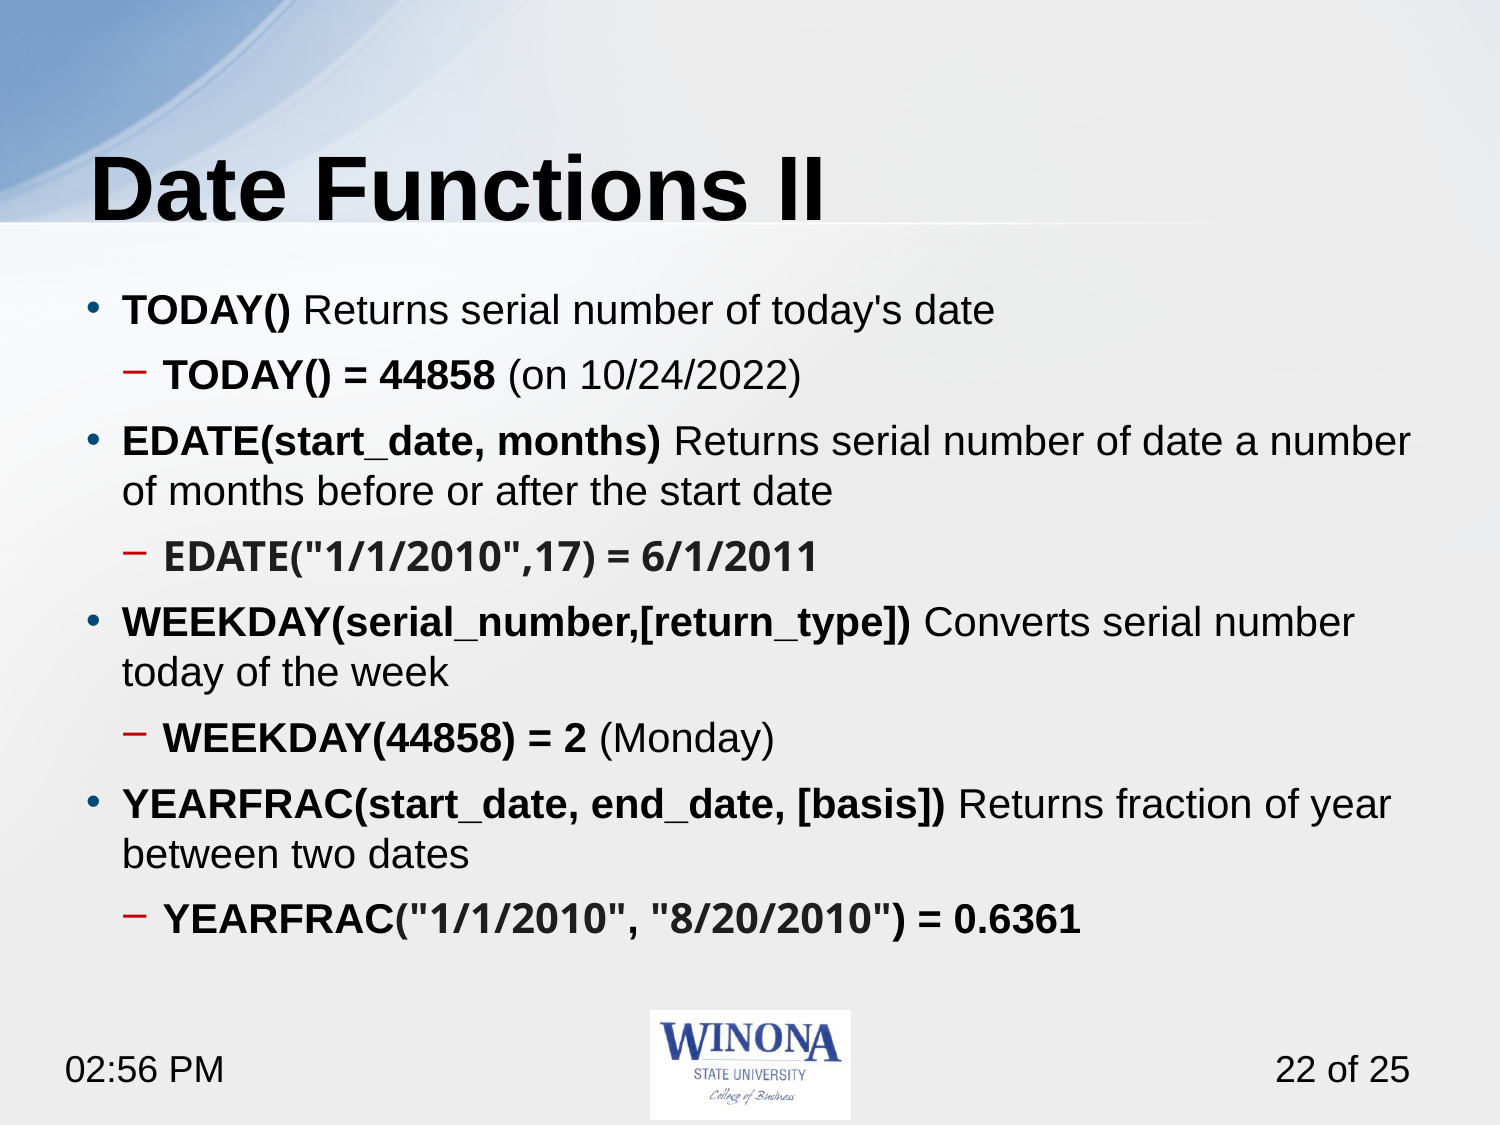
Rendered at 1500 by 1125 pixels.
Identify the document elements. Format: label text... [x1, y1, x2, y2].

picture [0, 0, 1500, 1125]
title Date Functions II [75, 58, 1426, 247]
list TODAY() Returns serial number of today's date TODAY() = 44858 (on 10/24/2022) EDATE(start_date, months) Returns serial number of date a number of months before or after the start date EDATE("1/1/2010",17) = 6/1/2011 WEEKDAY(serial_number,[return_type]) Converts serial number today of the week WEEKDAY(44858) = 2 (Monday) YEARFRAC(start_date, end_date, [basis]) Returns fraction of year between two dates YEARFRAC("1/1/2010", "8/20/2010") = 0.6361 [71, 275, 1466, 1004]
